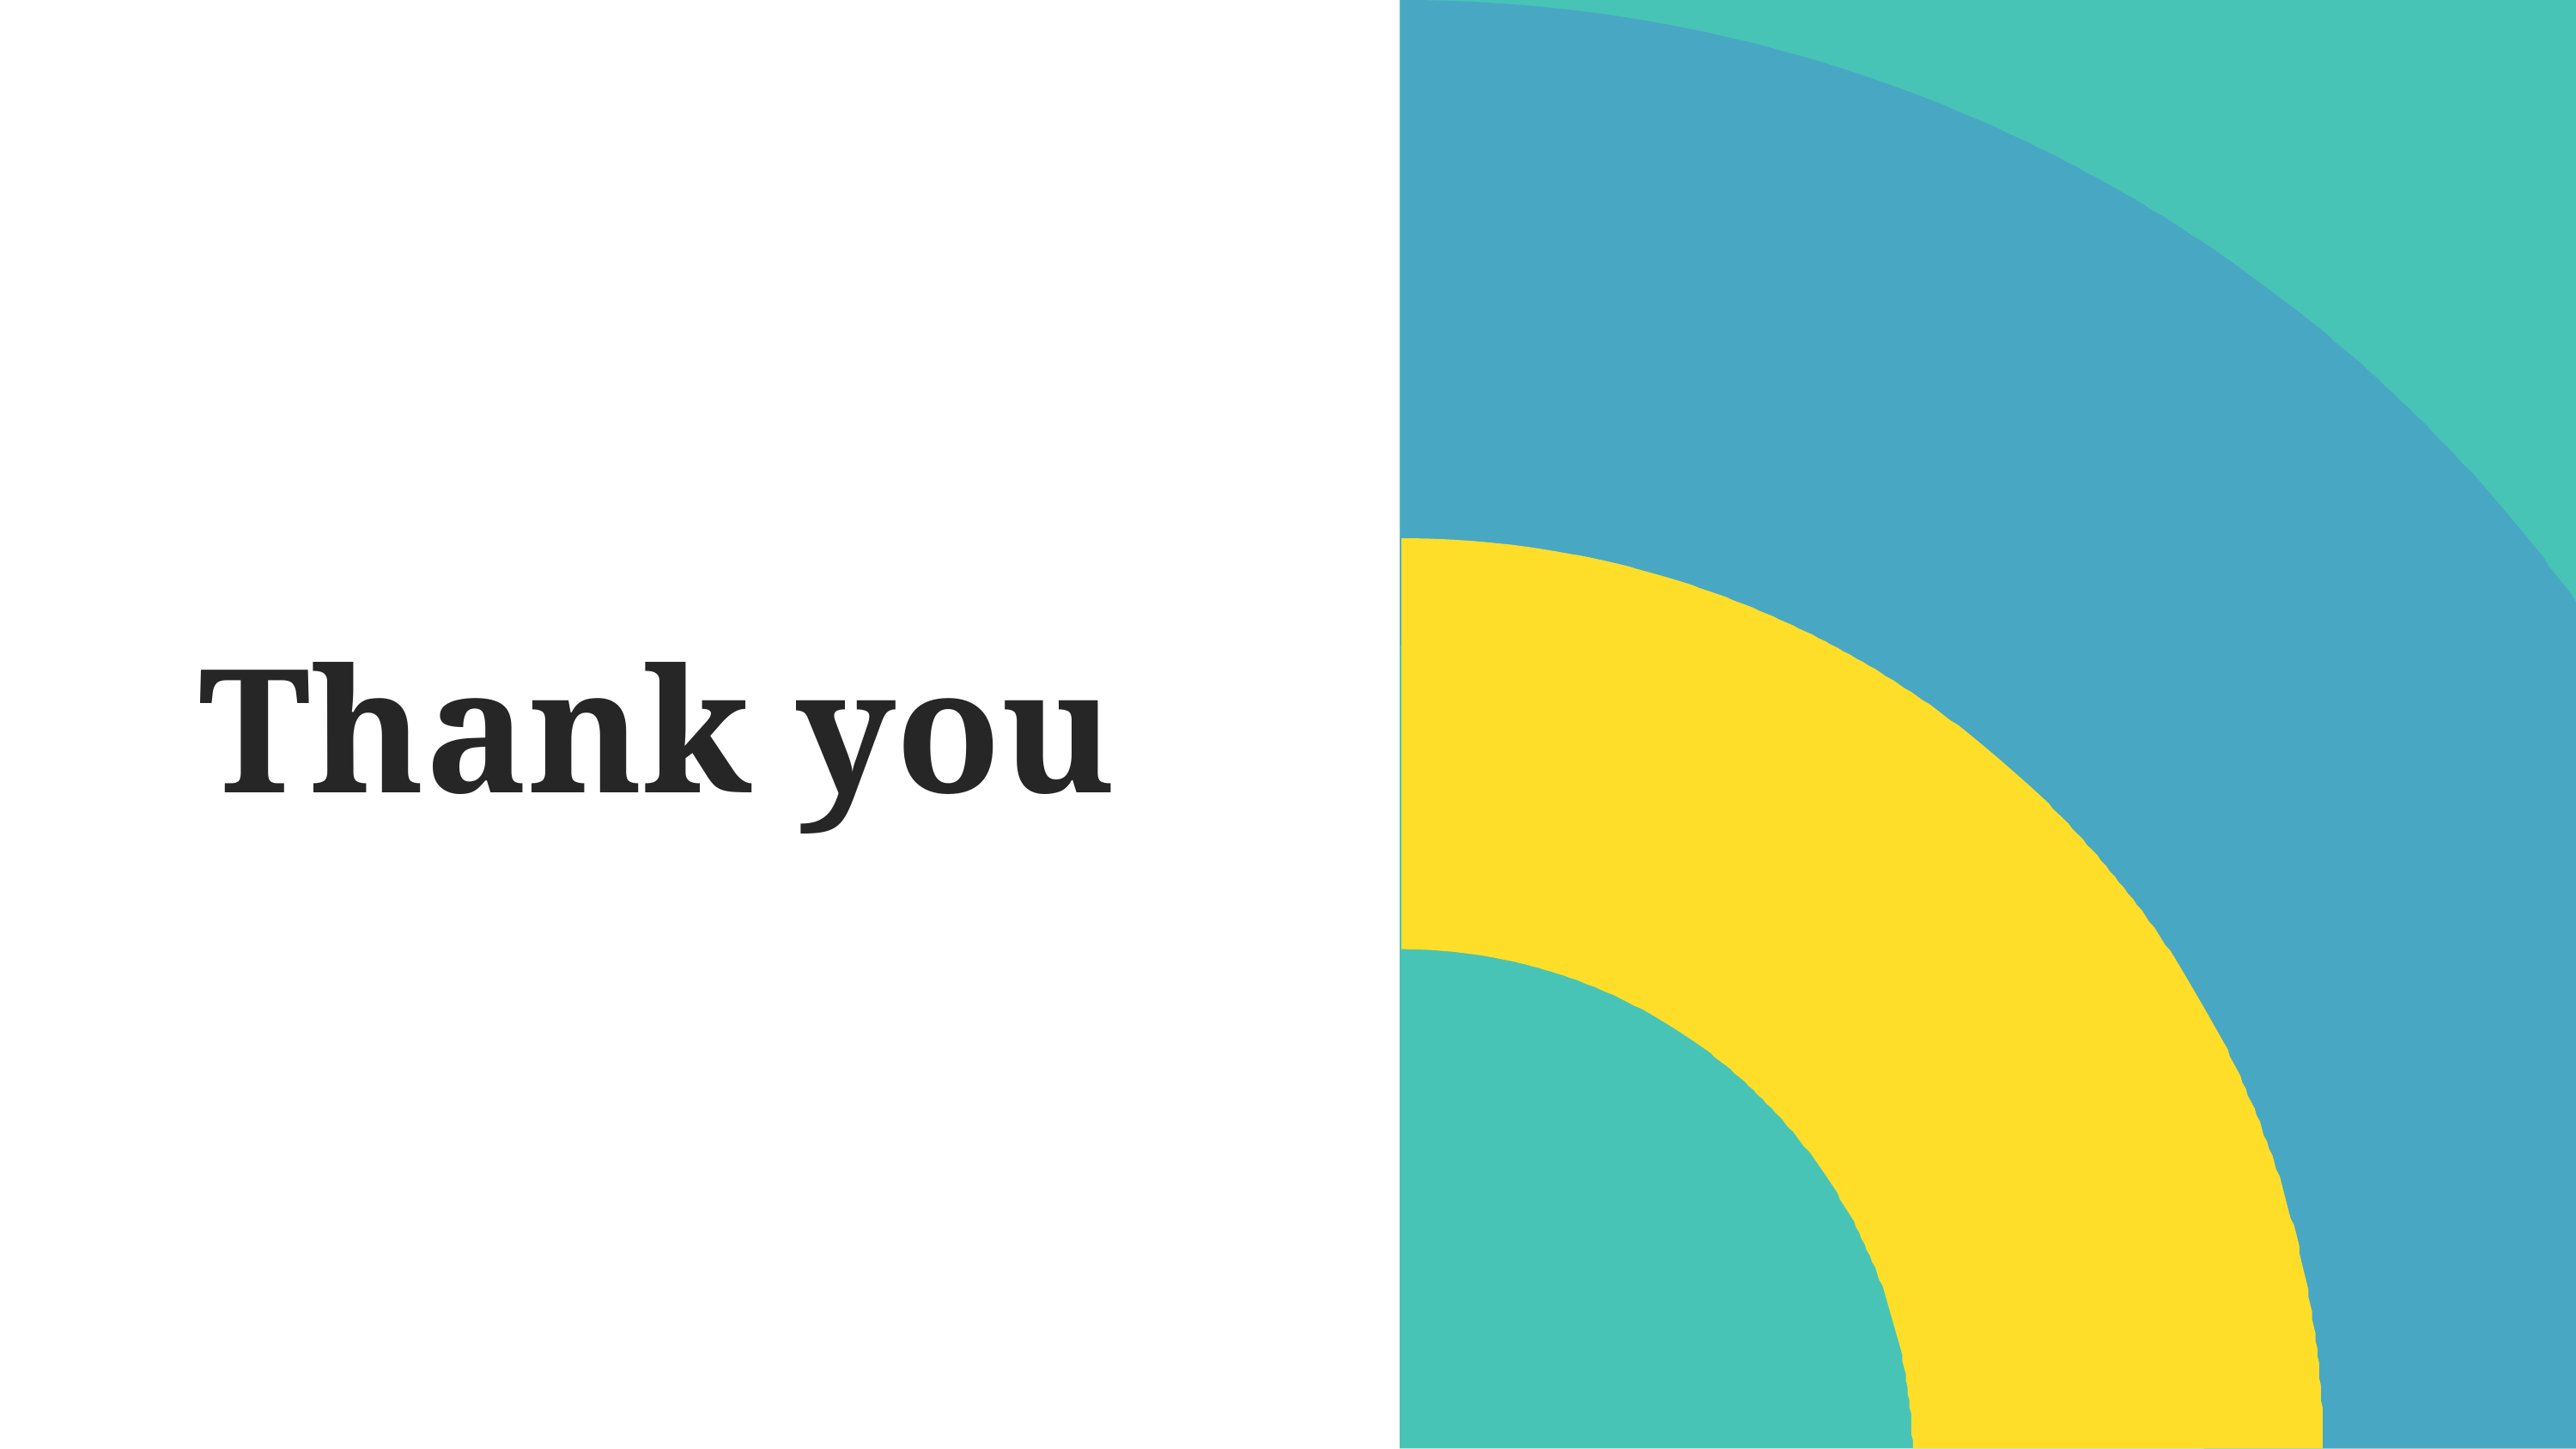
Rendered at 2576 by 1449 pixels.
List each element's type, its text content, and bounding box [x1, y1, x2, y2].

title Thank you [197, 619, 1215, 864]
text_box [1399, 0, 2576, 1449]
